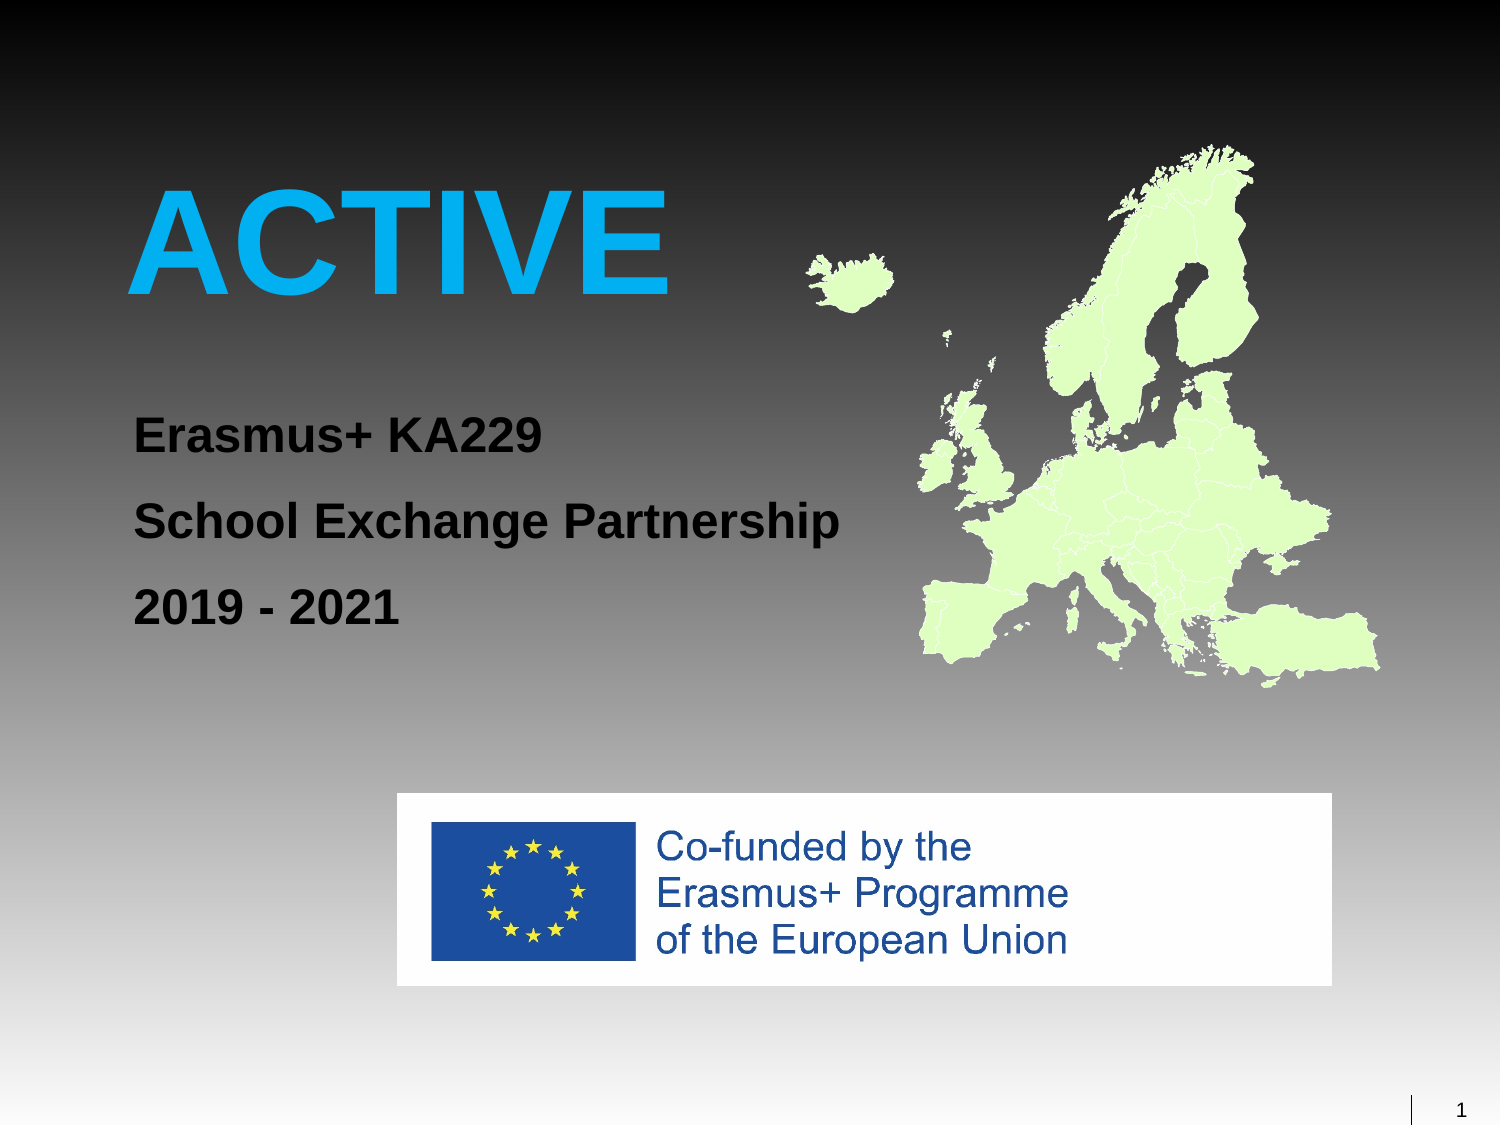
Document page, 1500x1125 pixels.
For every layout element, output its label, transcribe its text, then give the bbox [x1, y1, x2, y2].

picture [397, 793, 1333, 987]
list Erasmus+ KA229 School Exchange Partnership 2019 - 2021 [133, 402, 865, 708]
slide_number 1 [1411, 1091, 1483, 1125]
title ACTIVE [124, 144, 798, 323]
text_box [805, 143, 1381, 688]
